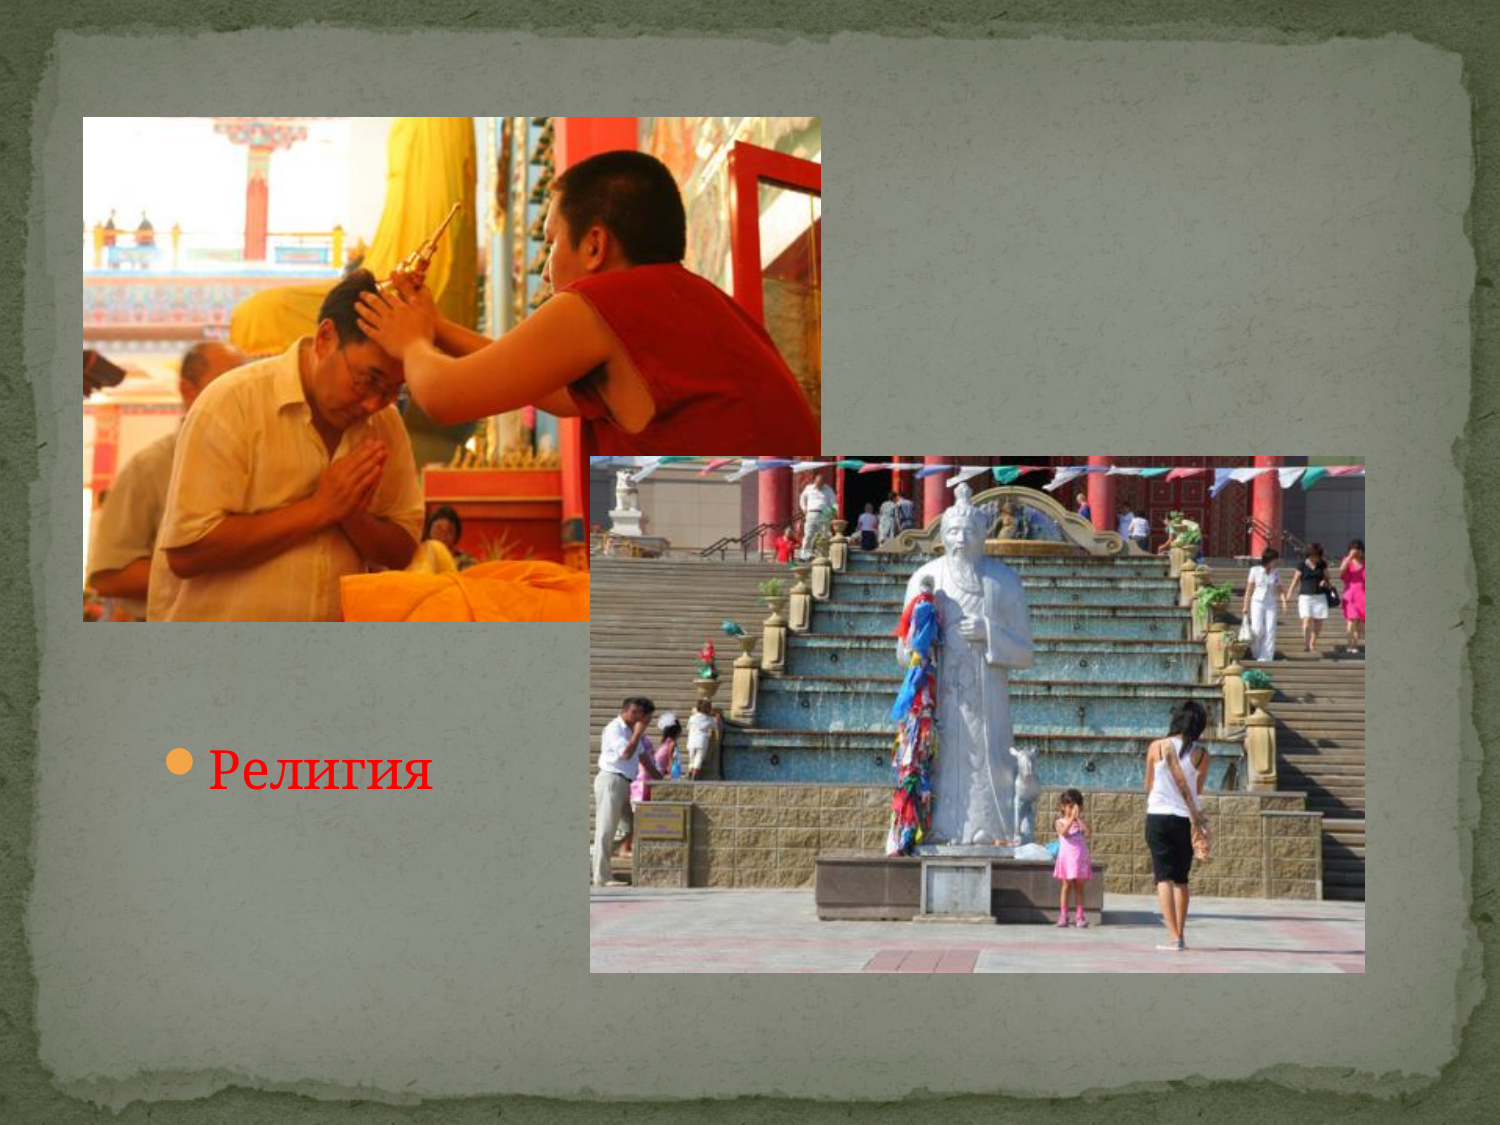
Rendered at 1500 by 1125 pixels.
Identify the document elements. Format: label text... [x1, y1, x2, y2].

picture [83, 117, 1365, 973]
list Религия [147, 727, 502, 882]
